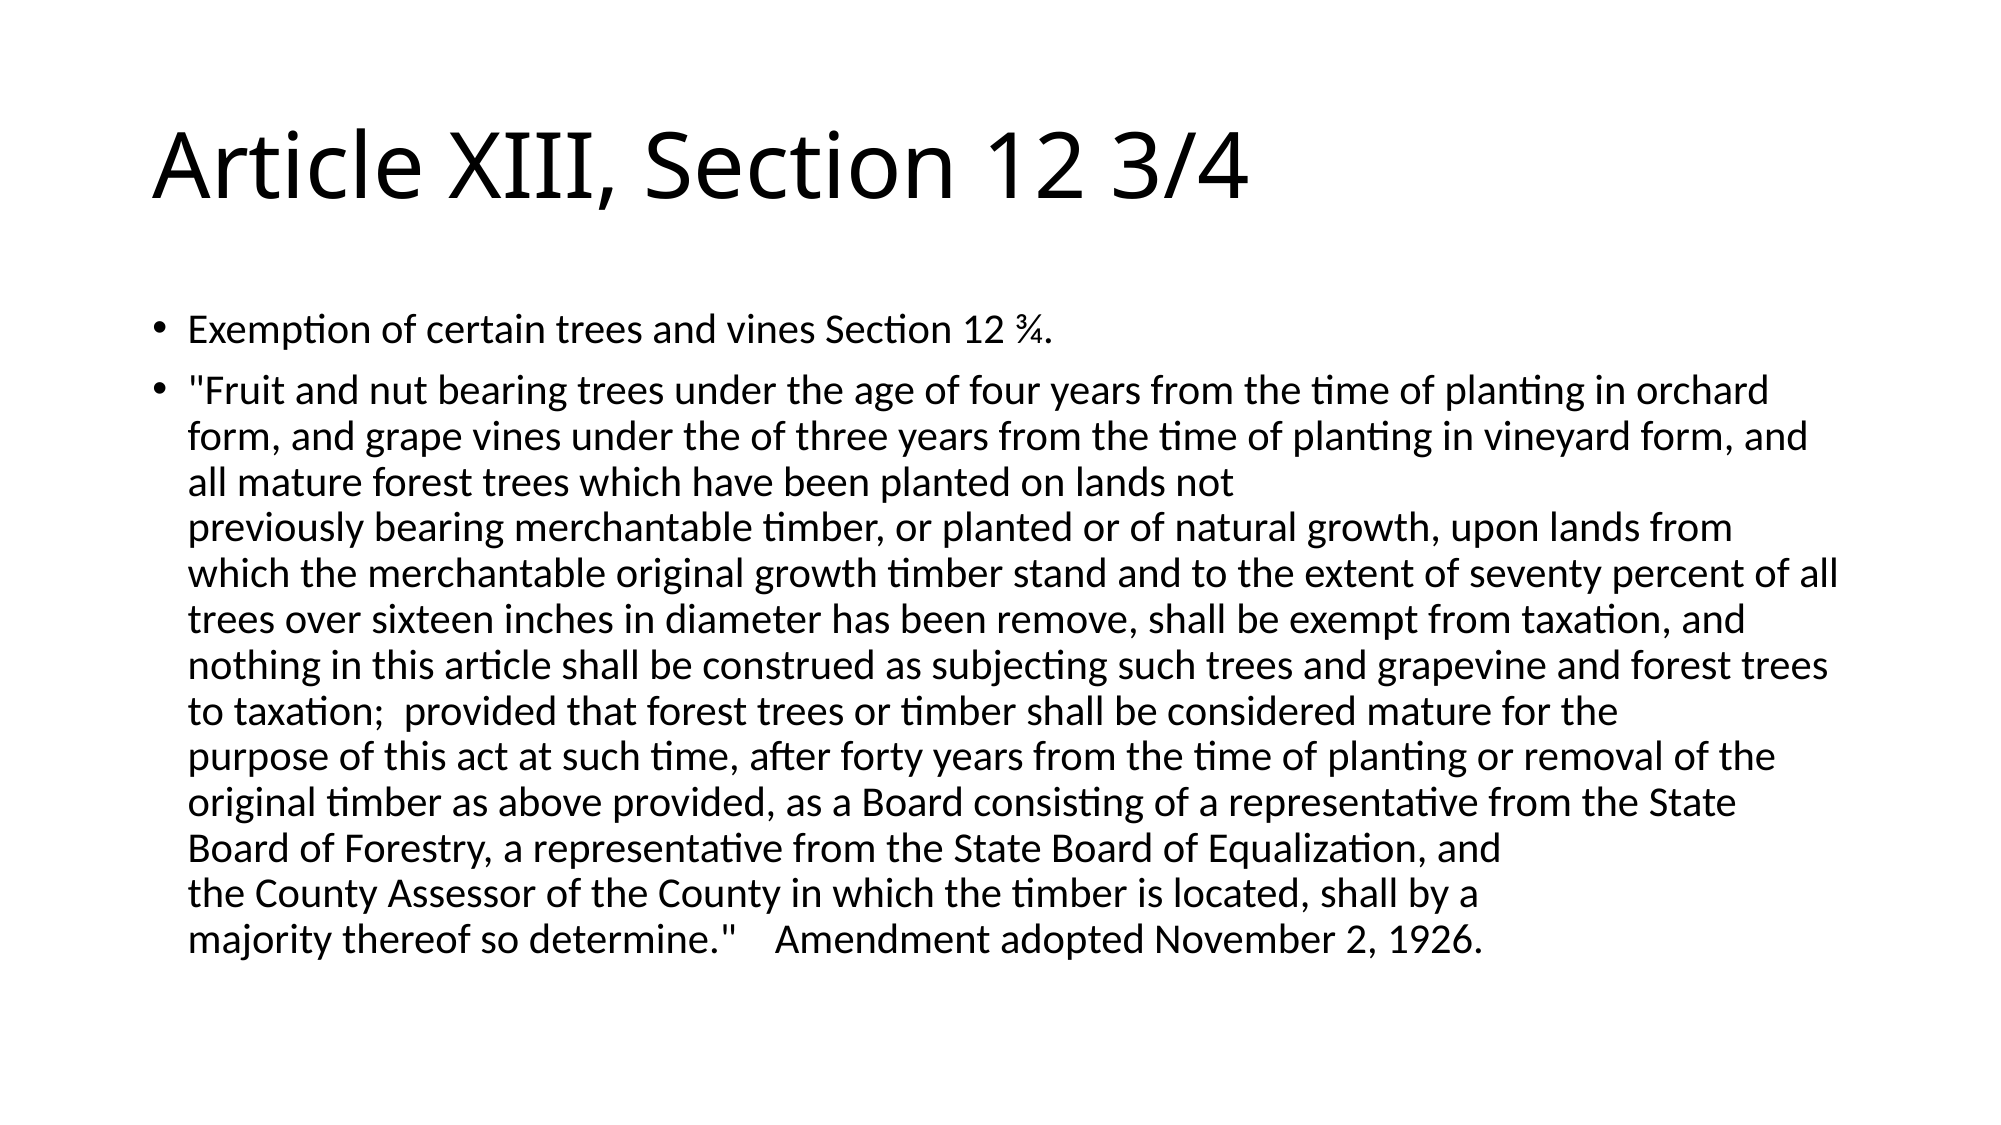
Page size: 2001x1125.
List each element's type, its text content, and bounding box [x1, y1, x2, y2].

list Exemption of certain trees and vines Section 12 ¾. "Fruit and nut bearing trees under the age of four years from the time of planting in orchard form, and grape vines under the of three years from the time of planting in vineyard form, and all mature forest trees which have been planted on lands not previously bearing merchantable timber, or planted or of natural growth, upon lands from which the merchantable original growth timber stand and to the extent of seventy percent of all trees over sixteen inches in diameter has been remove, shall be exempt from taxation, and nothing in this article shall be construed as subjecting such trees and grapevine and forest trees to taxation; provided that forest trees or timber shall be considered mature for the purpose of this act at such time, after forty years from the time of planting or removal of the original timber as above provided, as a Board consisting of a representative from the State Board of Forestry, a representative from the State Board of Equalization, and the County Assessor of the County in which the timber is located, shall by a majority thereof so determine." Amendment adopted November 2, 1926. [137, 299, 1863, 1014]
title Article XIII, Section 12 3/4 [137, 59, 1863, 278]
